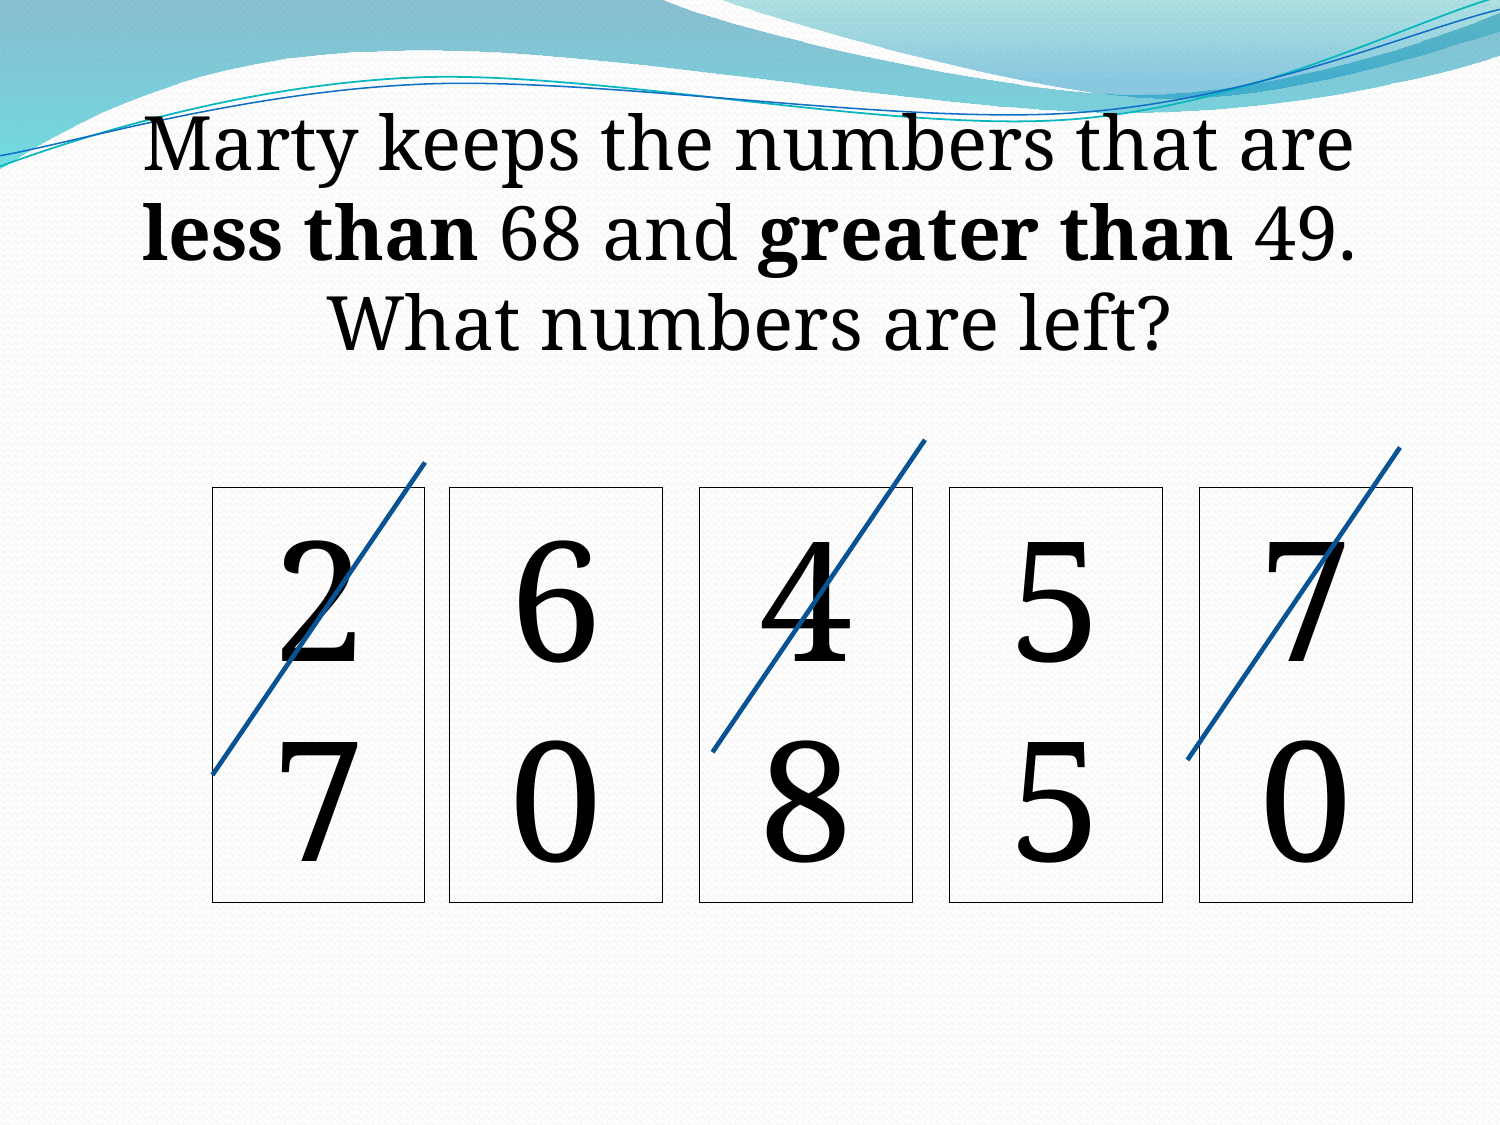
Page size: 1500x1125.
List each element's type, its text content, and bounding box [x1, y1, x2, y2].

text_box 70 [1199, 487, 1413, 903]
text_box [712, 439, 926, 753]
text_box 48 [699, 487, 913, 903]
list Marty keeps the numbers that are less than 68 and greater than 49. What numbers are left? [75, 87, 1425, 1038]
text_box 27 [212, 786, 425, 903]
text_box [212, 462, 426, 776]
text_box 60 [449, 487, 663, 903]
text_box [1187, 447, 1401, 761]
text_box 55 [949, 487, 1163, 903]
